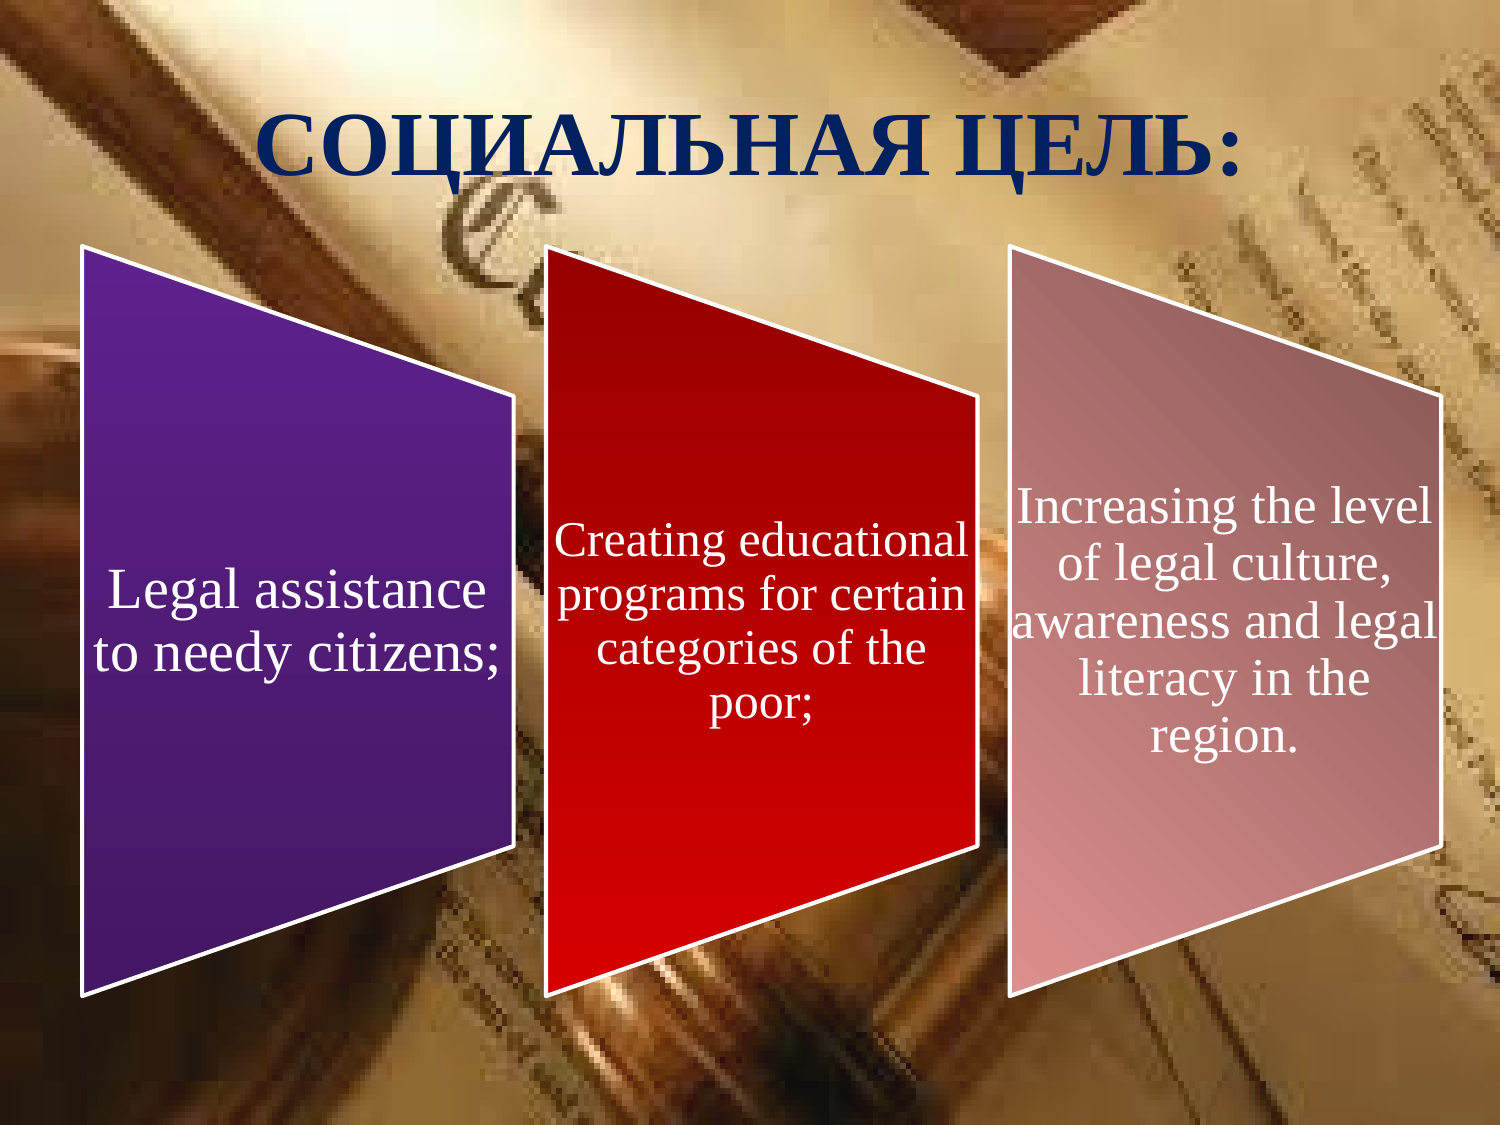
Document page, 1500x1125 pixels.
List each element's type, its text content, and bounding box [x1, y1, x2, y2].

picture [0, 0, 1500, 1125]
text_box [81, 245, 1442, 997]
title СОЦИАЛЬНАЯ ЦЕЛЬ: [75, 45, 1425, 233]
